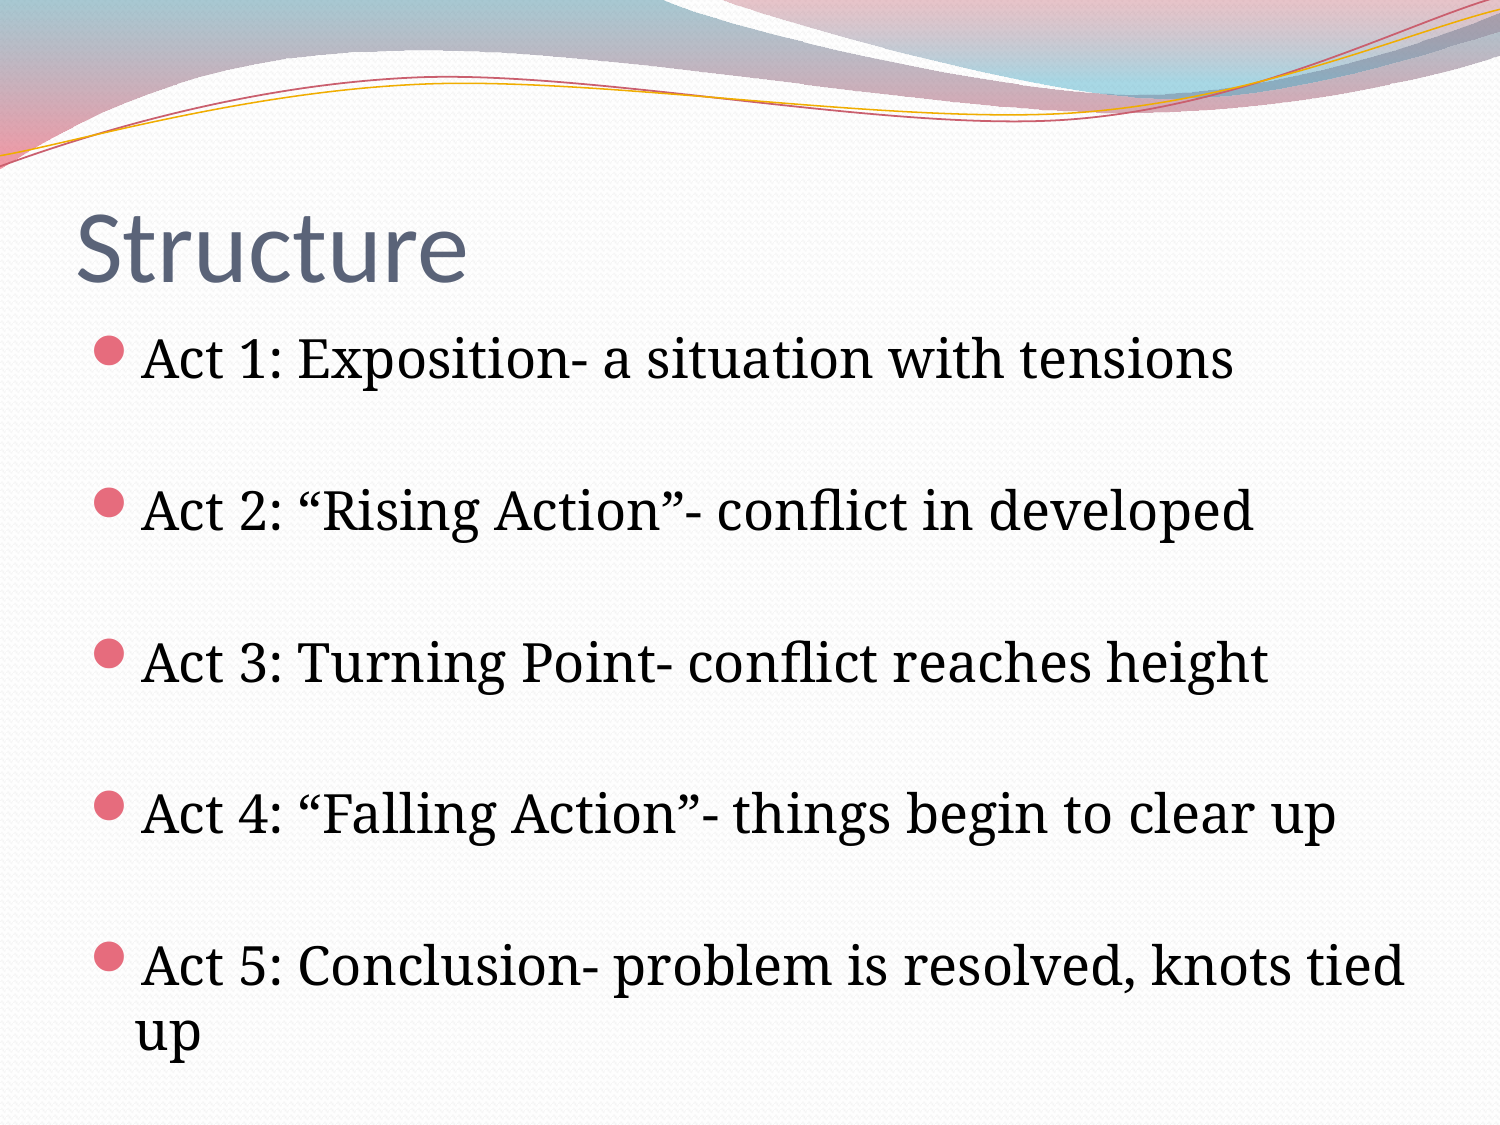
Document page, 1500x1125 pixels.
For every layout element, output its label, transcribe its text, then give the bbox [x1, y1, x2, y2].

list Act 1: Exposition- a situation with tensions Act 2: “Rising Action”- conflict in developed Act 3: Turning Point- conflict reaches height Act 4: “Falling Action”- things begin to clear up Act 5: Conclusion- problem is resolved, knots tied up [75, 317, 1425, 1038]
title Structure [75, 115, 1425, 303]
